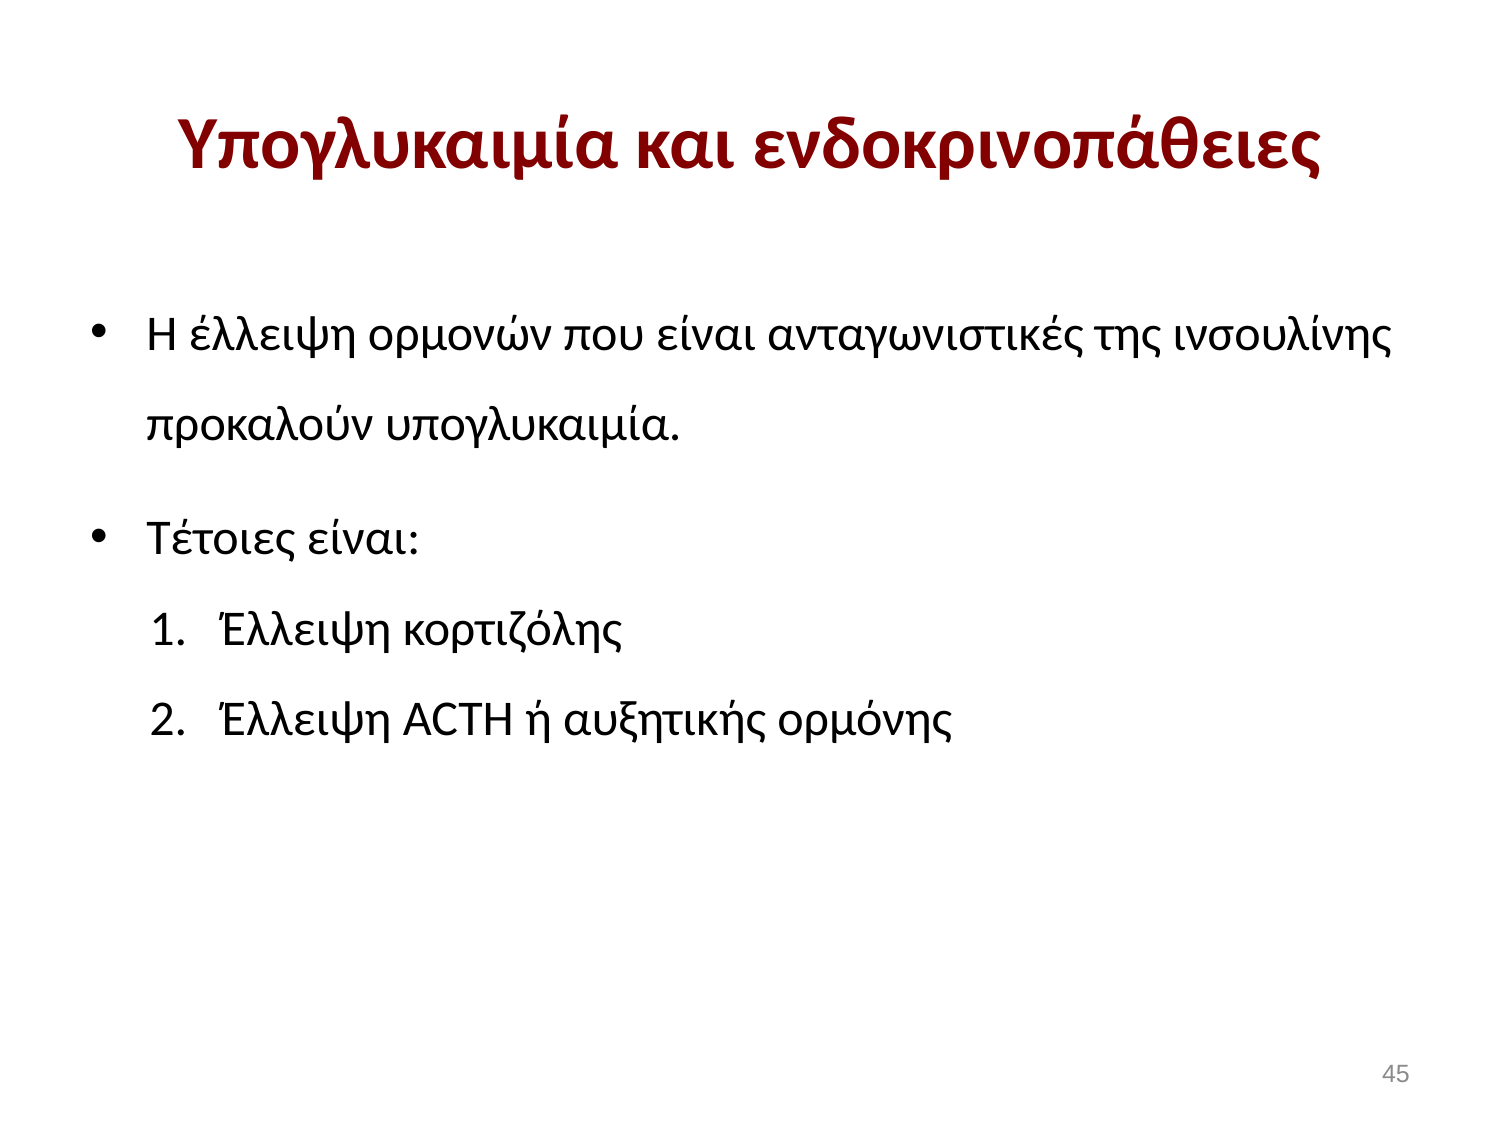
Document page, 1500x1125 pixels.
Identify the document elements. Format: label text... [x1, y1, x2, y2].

list Η έλλειψη ορμονών που είναι ανταγωνιστικές της ινσουλίνης προκαλούν υπογλυκαιμία. Τέτοιες είναι: Έλλειψη κορτιζόλης Έλλειψη ACTH ή αυξητικής ορμόνης [75, 262, 1425, 1005]
slide_number 44 [1074, 1042, 1425, 1103]
title Υπογλυκαιμία και ενδοκρινοπάθειες [75, 45, 1425, 233]
